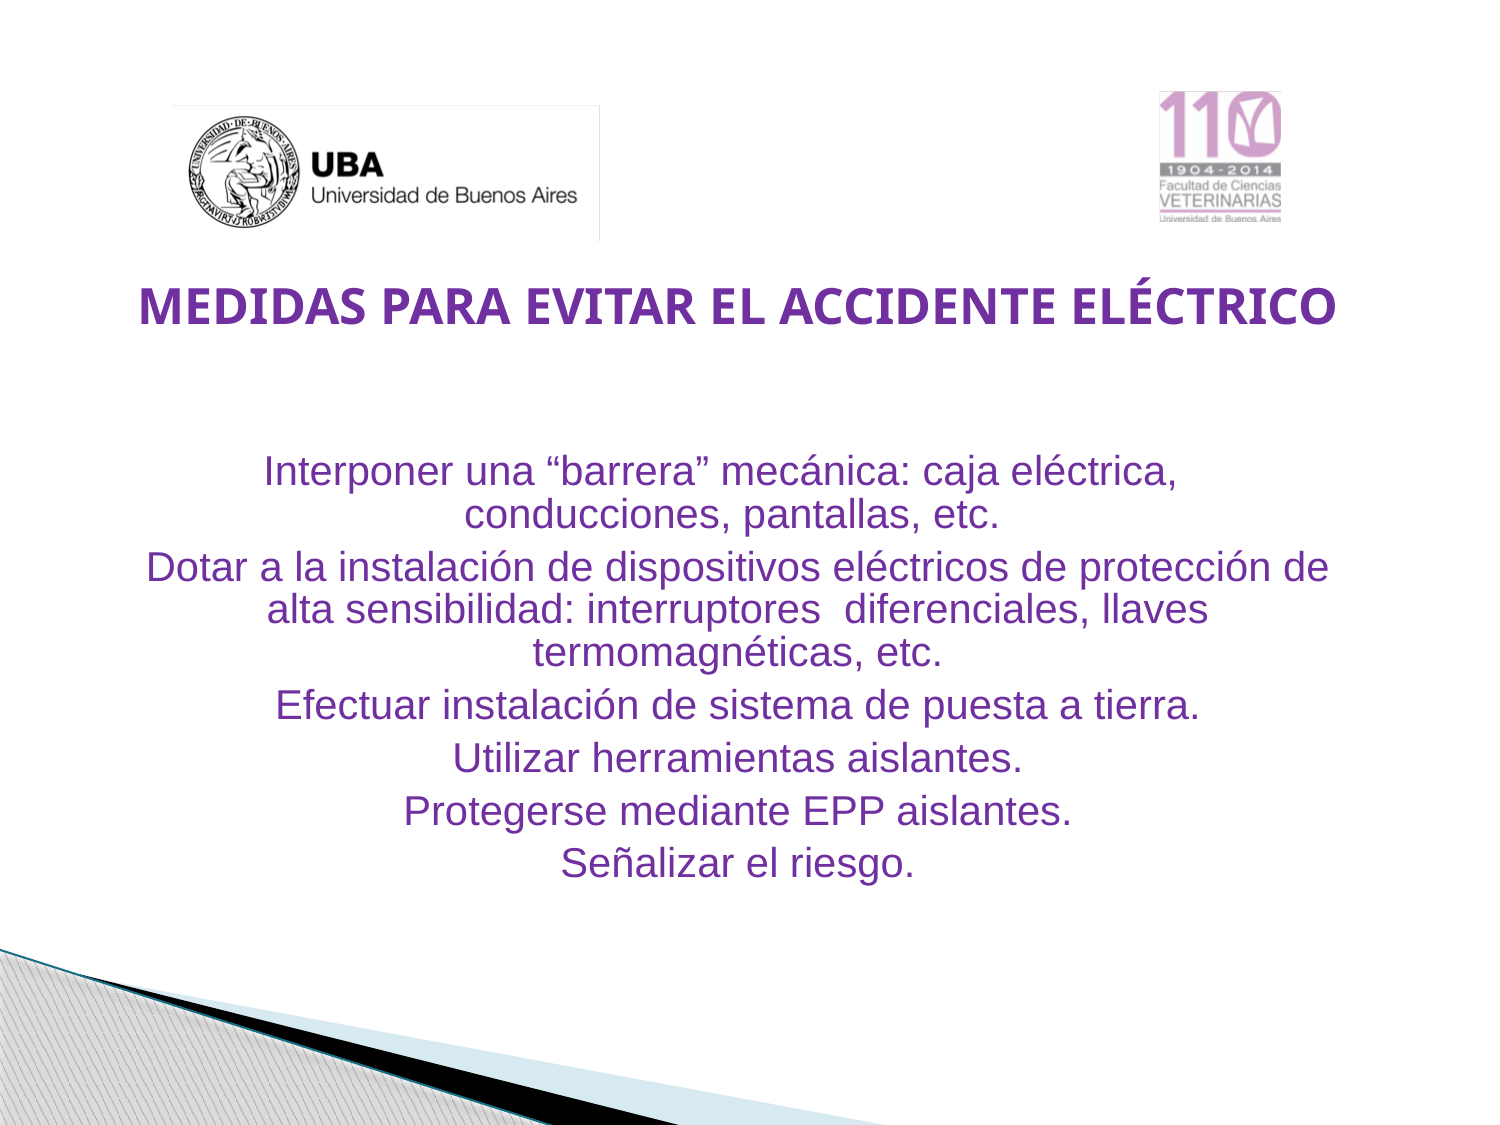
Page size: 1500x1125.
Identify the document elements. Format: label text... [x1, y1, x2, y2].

picture [170, 89, 1282, 243]
text_box MEDIDAS PARA EVITAR EL ACCIDENTE ELÉCTRICO [112, 267, 1365, 342]
text_box Interponer una “barrera” mecánica: caja eléctrica, conducciones, pantallas, etc. Dotar a la instalación de dispositivos eléctricos de protección de alta sensibilidad: interruptores diferenciales, llaves termomagnéticas, etc. Efectuar instalación de sistema de puesta a tierra. Utilizar herramientas aislantes. Protegerse mediante EPP aislantes. Señalizar el riesgo. [112, 444, 1365, 953]
